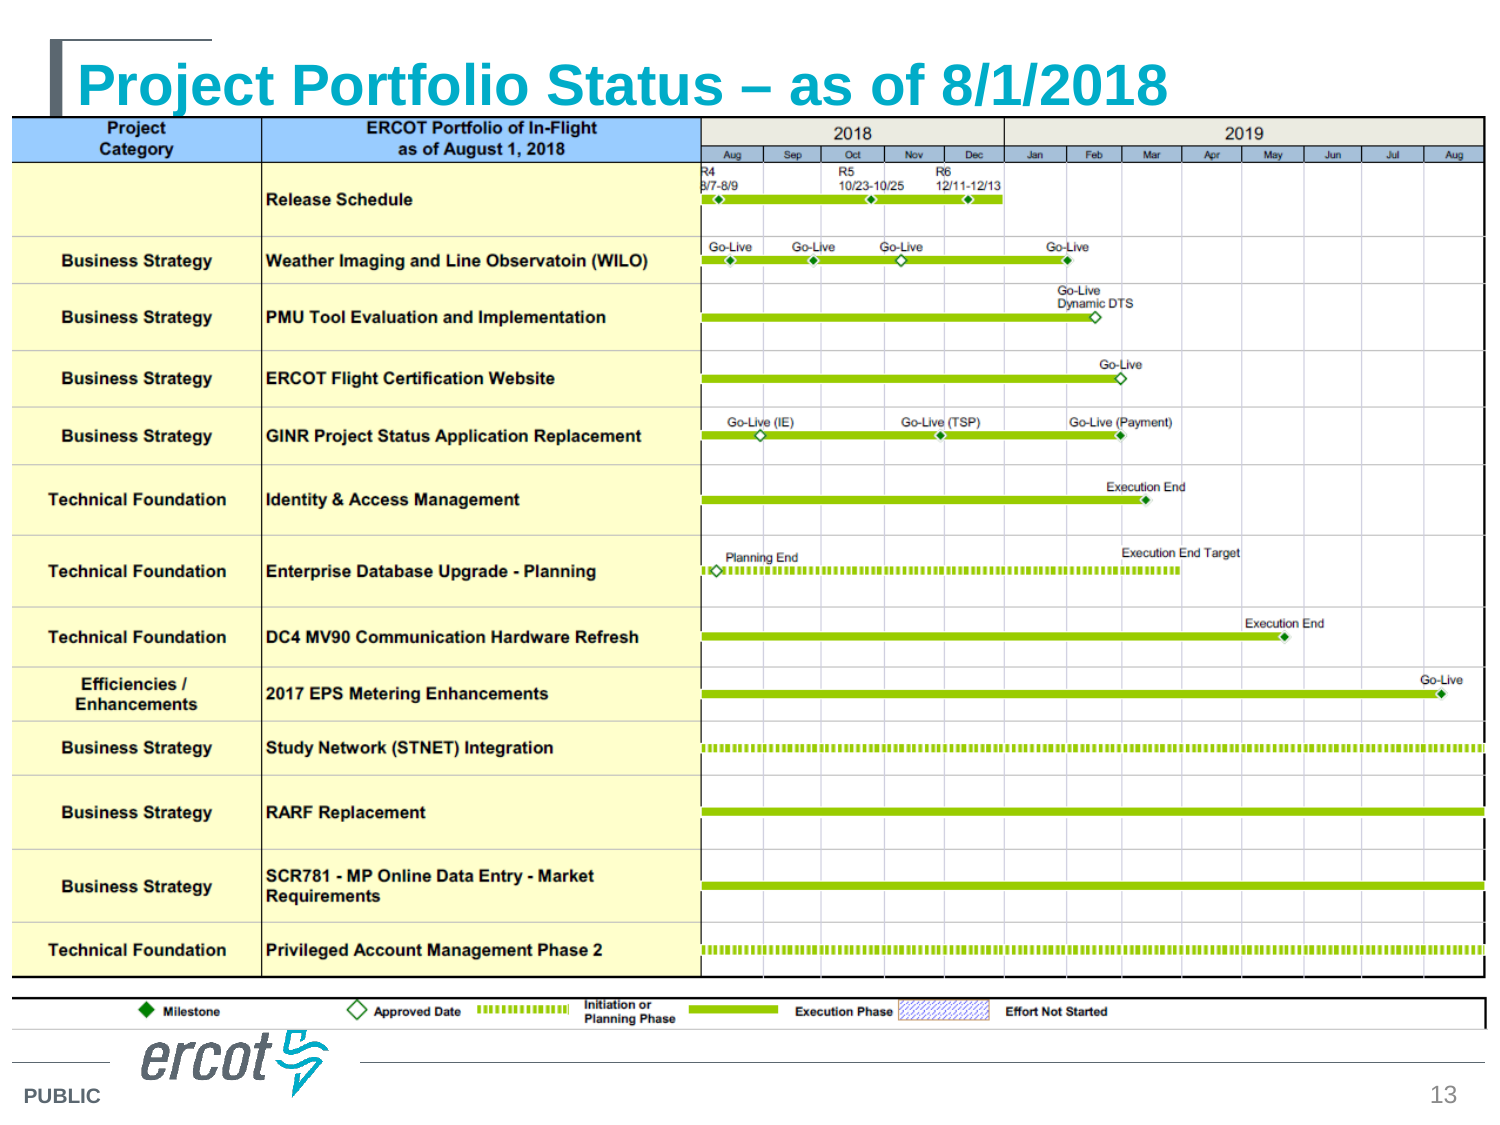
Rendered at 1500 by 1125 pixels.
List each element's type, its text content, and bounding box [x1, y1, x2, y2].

title Project Portfolio Status – as of 8/1/2018 [62, 39, 1263, 116]
picture [12, 116, 1488, 1100]
slide_number 13 [1412, 1076, 1475, 1112]
